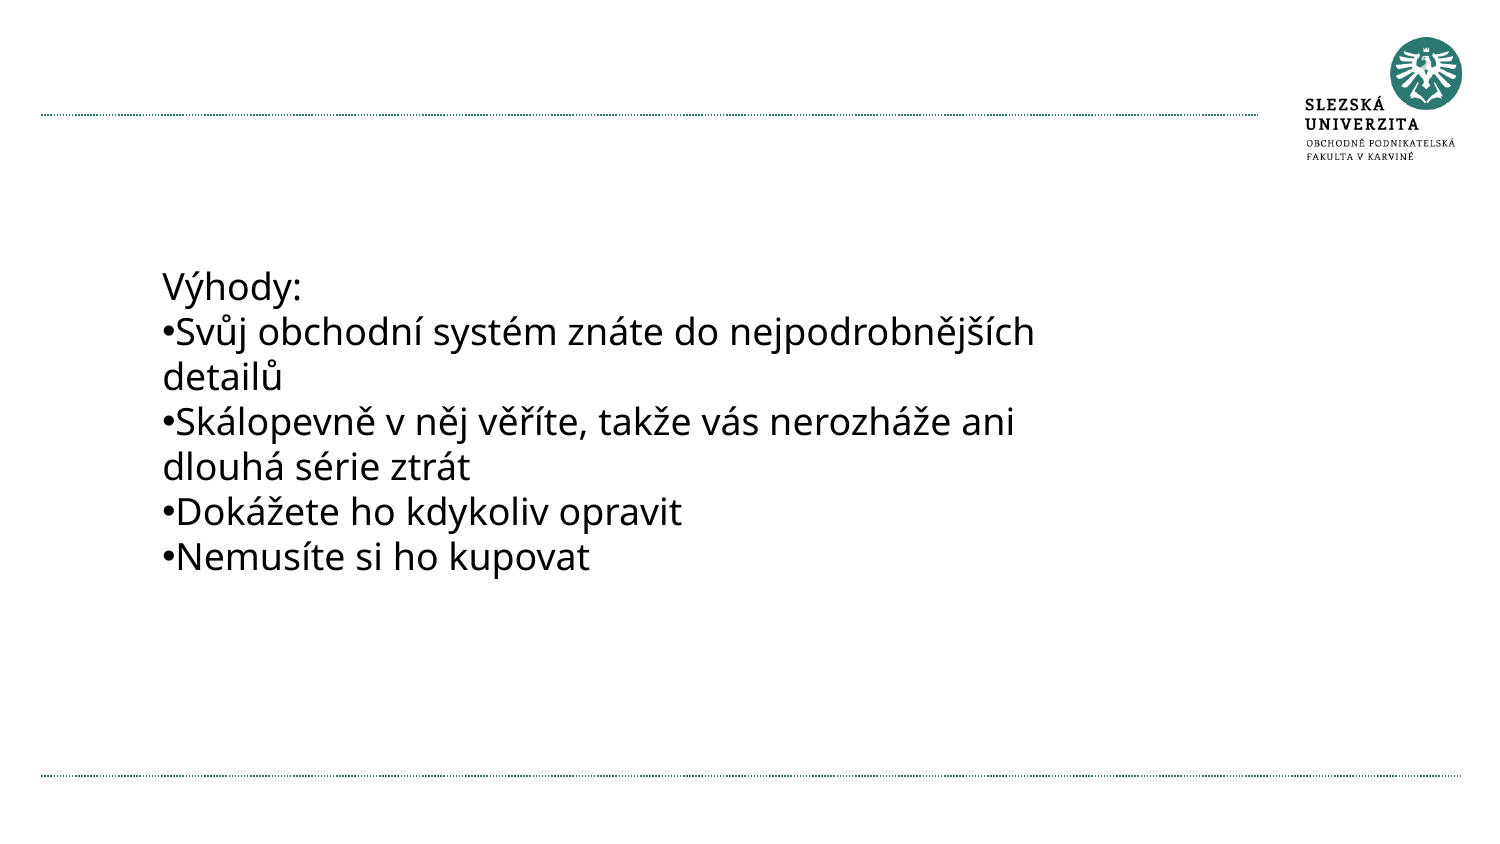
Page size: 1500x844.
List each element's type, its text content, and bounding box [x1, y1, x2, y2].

text_box Výhody: Svůj obchodní systém znáte do nejpodrobnějších detailů Skálopevně v něj věříte, takže vás nerozháže ani dlouhá série ztrát Dokážete ho kdykoliv opravit Nemusíte si ho kupovat [147, 255, 1125, 586]
picture [1305, 37, 1462, 160]
